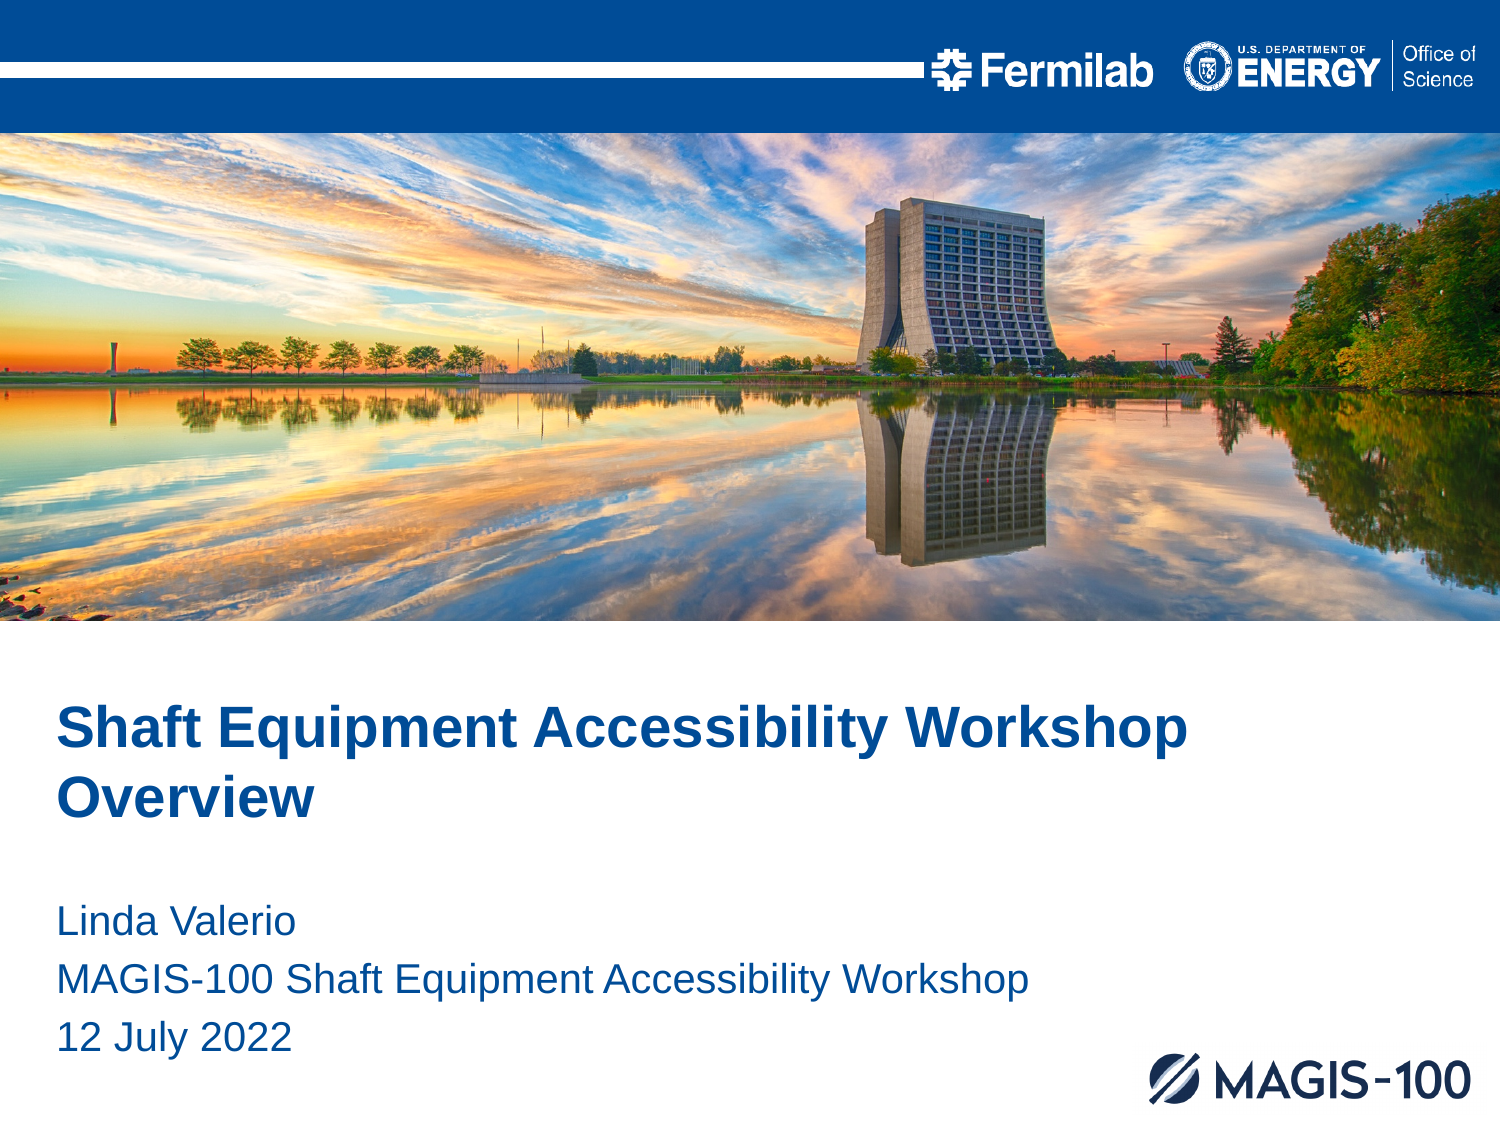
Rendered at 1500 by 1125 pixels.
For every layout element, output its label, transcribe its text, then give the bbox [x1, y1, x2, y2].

picture [0, 133, 1500, 621]
list Shaft Equipment Accessibility Workshop Overview [56, 648, 1451, 871]
list Linda Valerio MAGIS-100 Shaft Equipment Accessibility Workshop 12 July 2022 [56, 871, 1451, 1056]
picture [1132, 1042, 1487, 1115]
